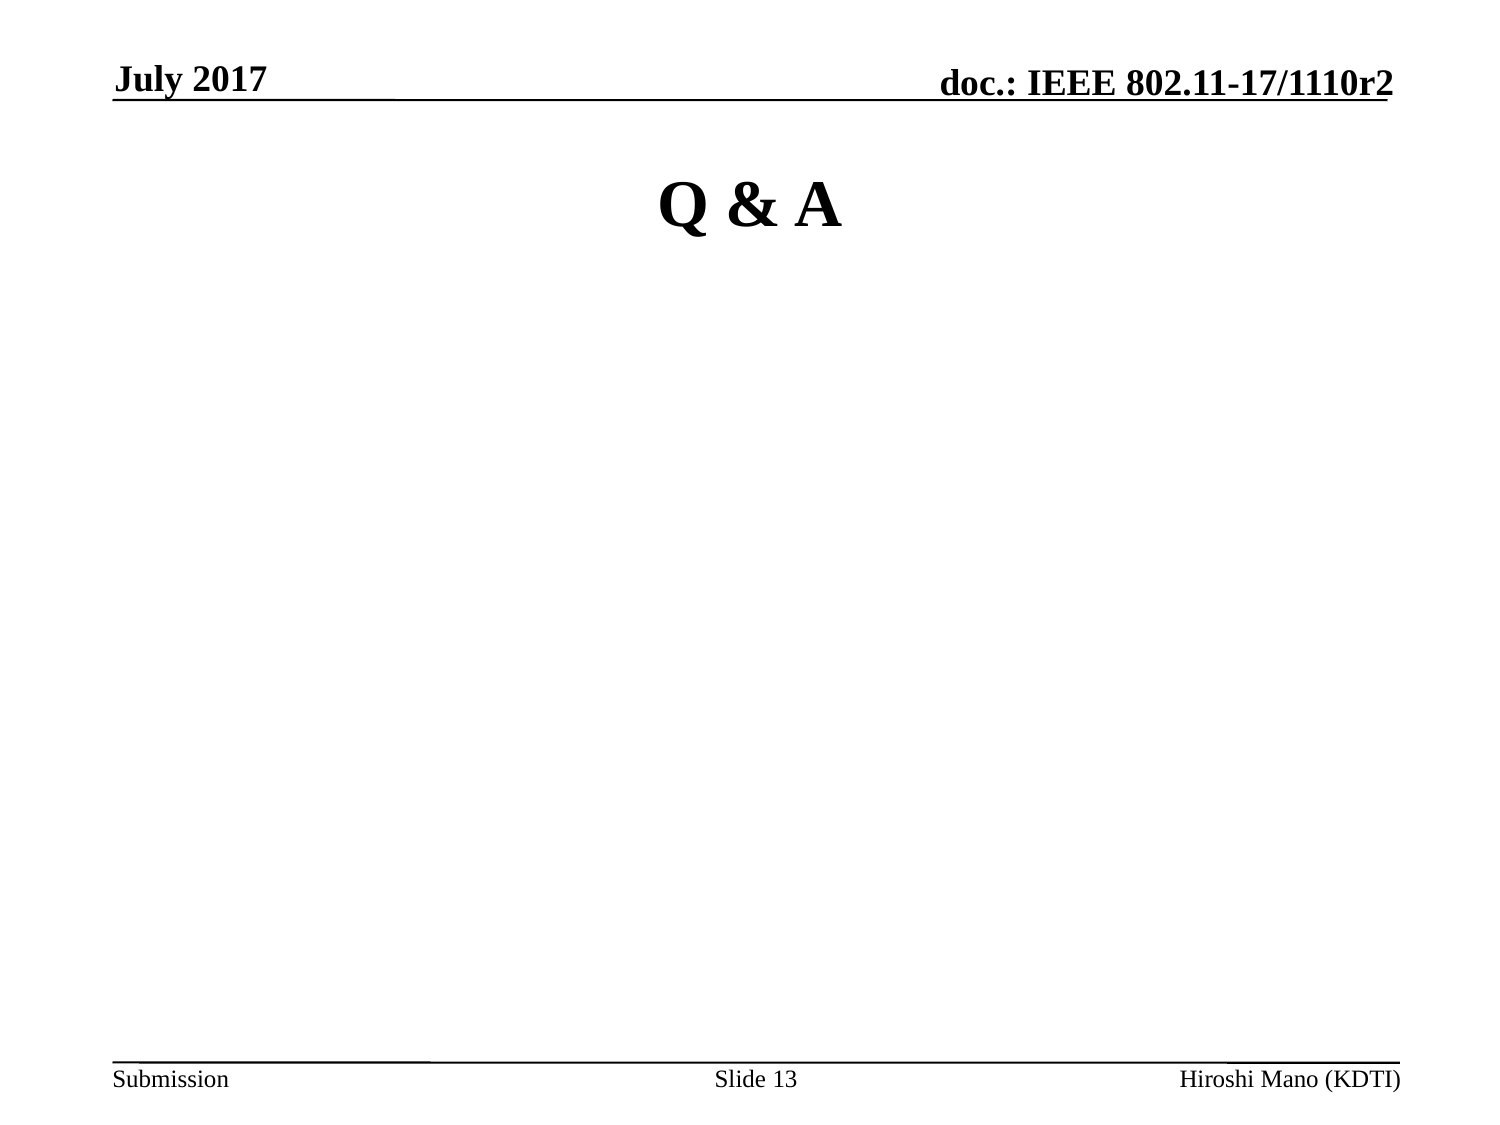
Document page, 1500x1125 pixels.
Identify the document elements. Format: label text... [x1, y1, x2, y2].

slide_number Slide 13 [712, 1061, 800, 1123]
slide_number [114, 54, 423, 100]
footer Hiroshi Mano (KDTI) [878, 1061, 1402, 1093]
title Q & A [112, 112, 1388, 288]
